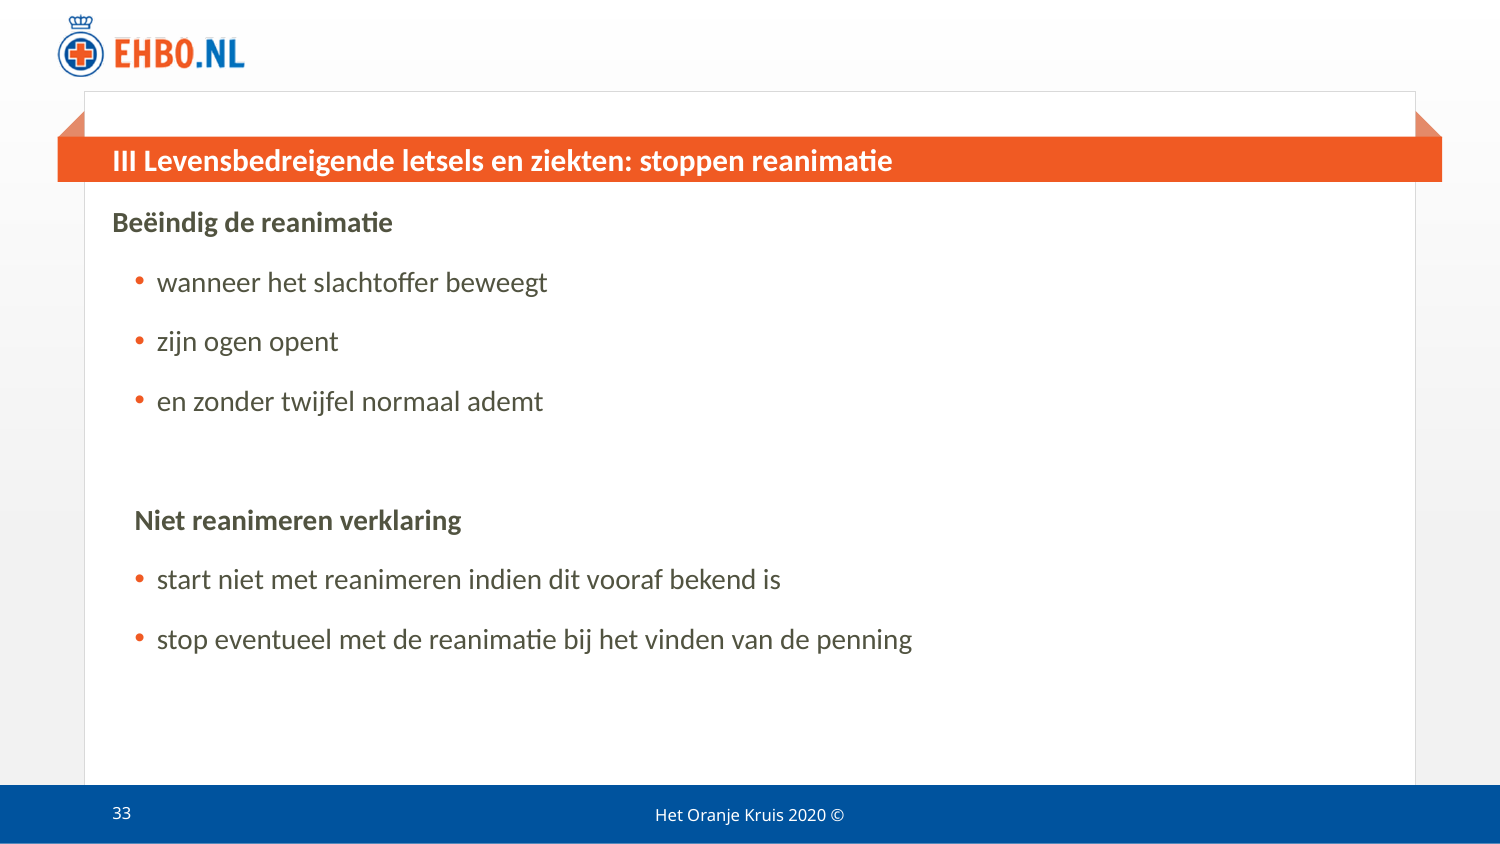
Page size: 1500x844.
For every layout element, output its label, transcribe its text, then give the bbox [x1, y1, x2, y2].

text_box [67, 36, 243, 58]
title III Levensbedreigende letsels en ziekten: stoppen reanimatie [112, 136, 1223, 182]
footer Het Oranje Kruis 2020 © [512, 793, 988, 836]
list Beëindig de reanimatie wanneer het slachtoffer beweegt zijn ogen opent en zonder twijfel normaal ademt Niet reanimeren verklaring start niet met reanimeren indien dit vooraf bekend is stop eventueel met de reanimatie bij het vinden van de penning [112, 182, 1400, 768]
slide_number 33 [112, 793, 349, 836]
